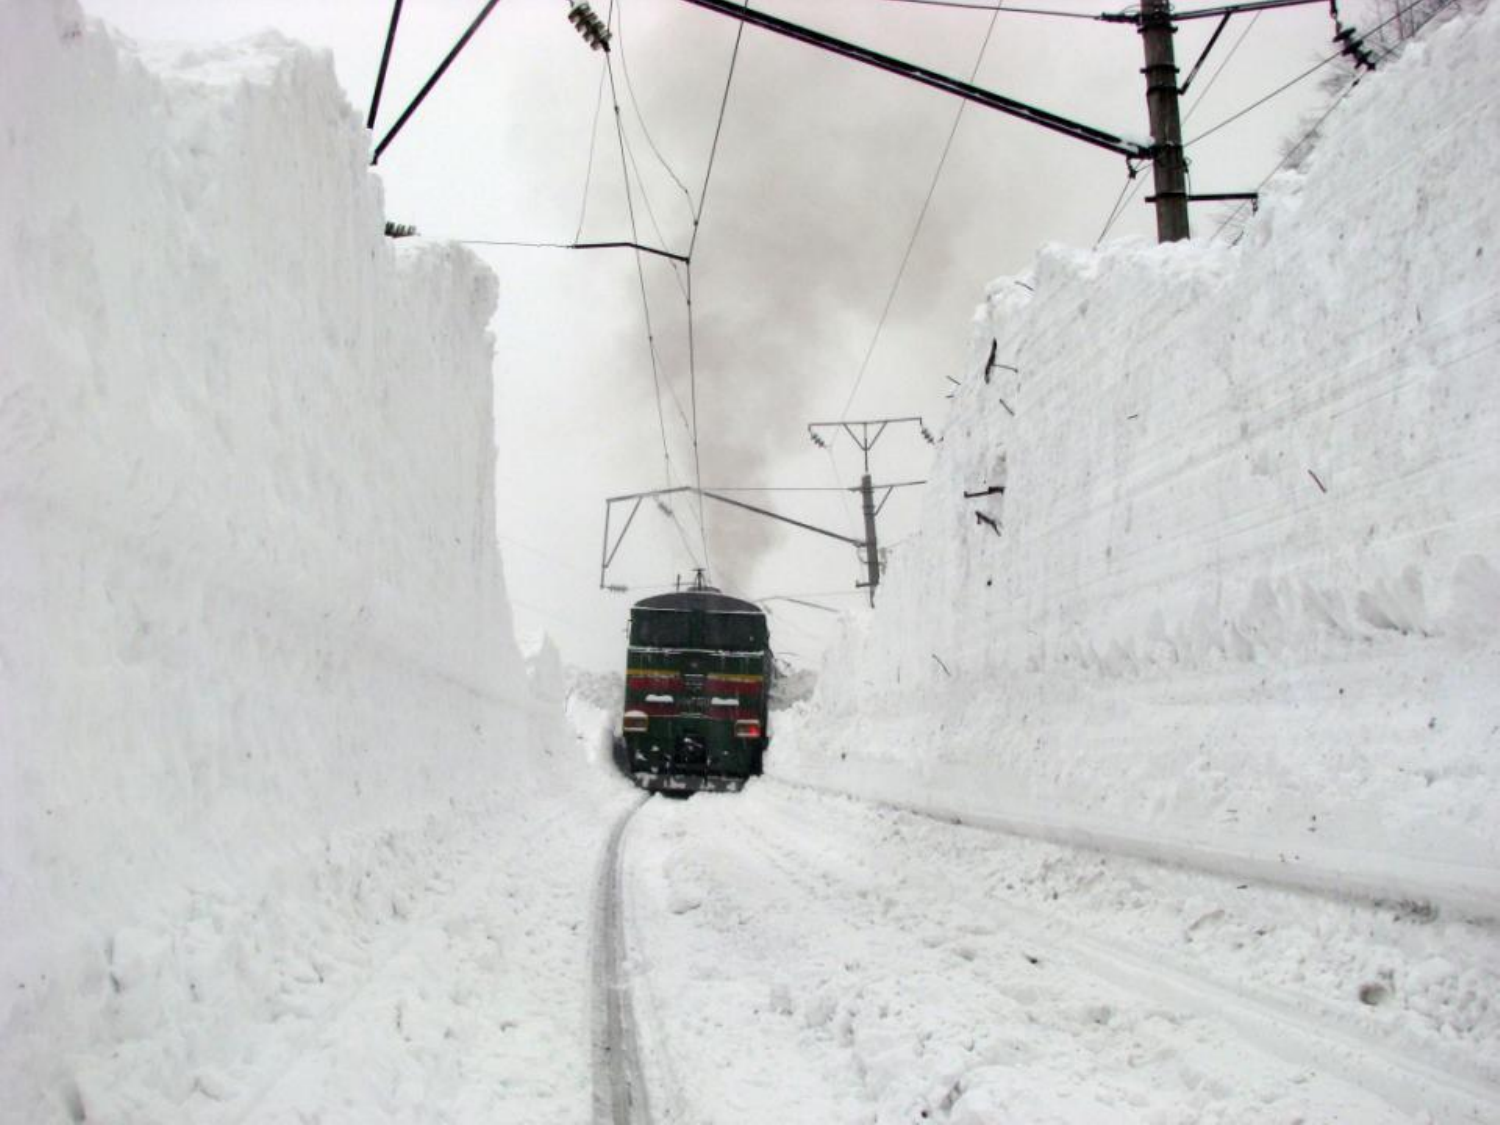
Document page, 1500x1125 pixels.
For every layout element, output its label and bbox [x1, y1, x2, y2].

list [0, 0, 1500, 1125]
